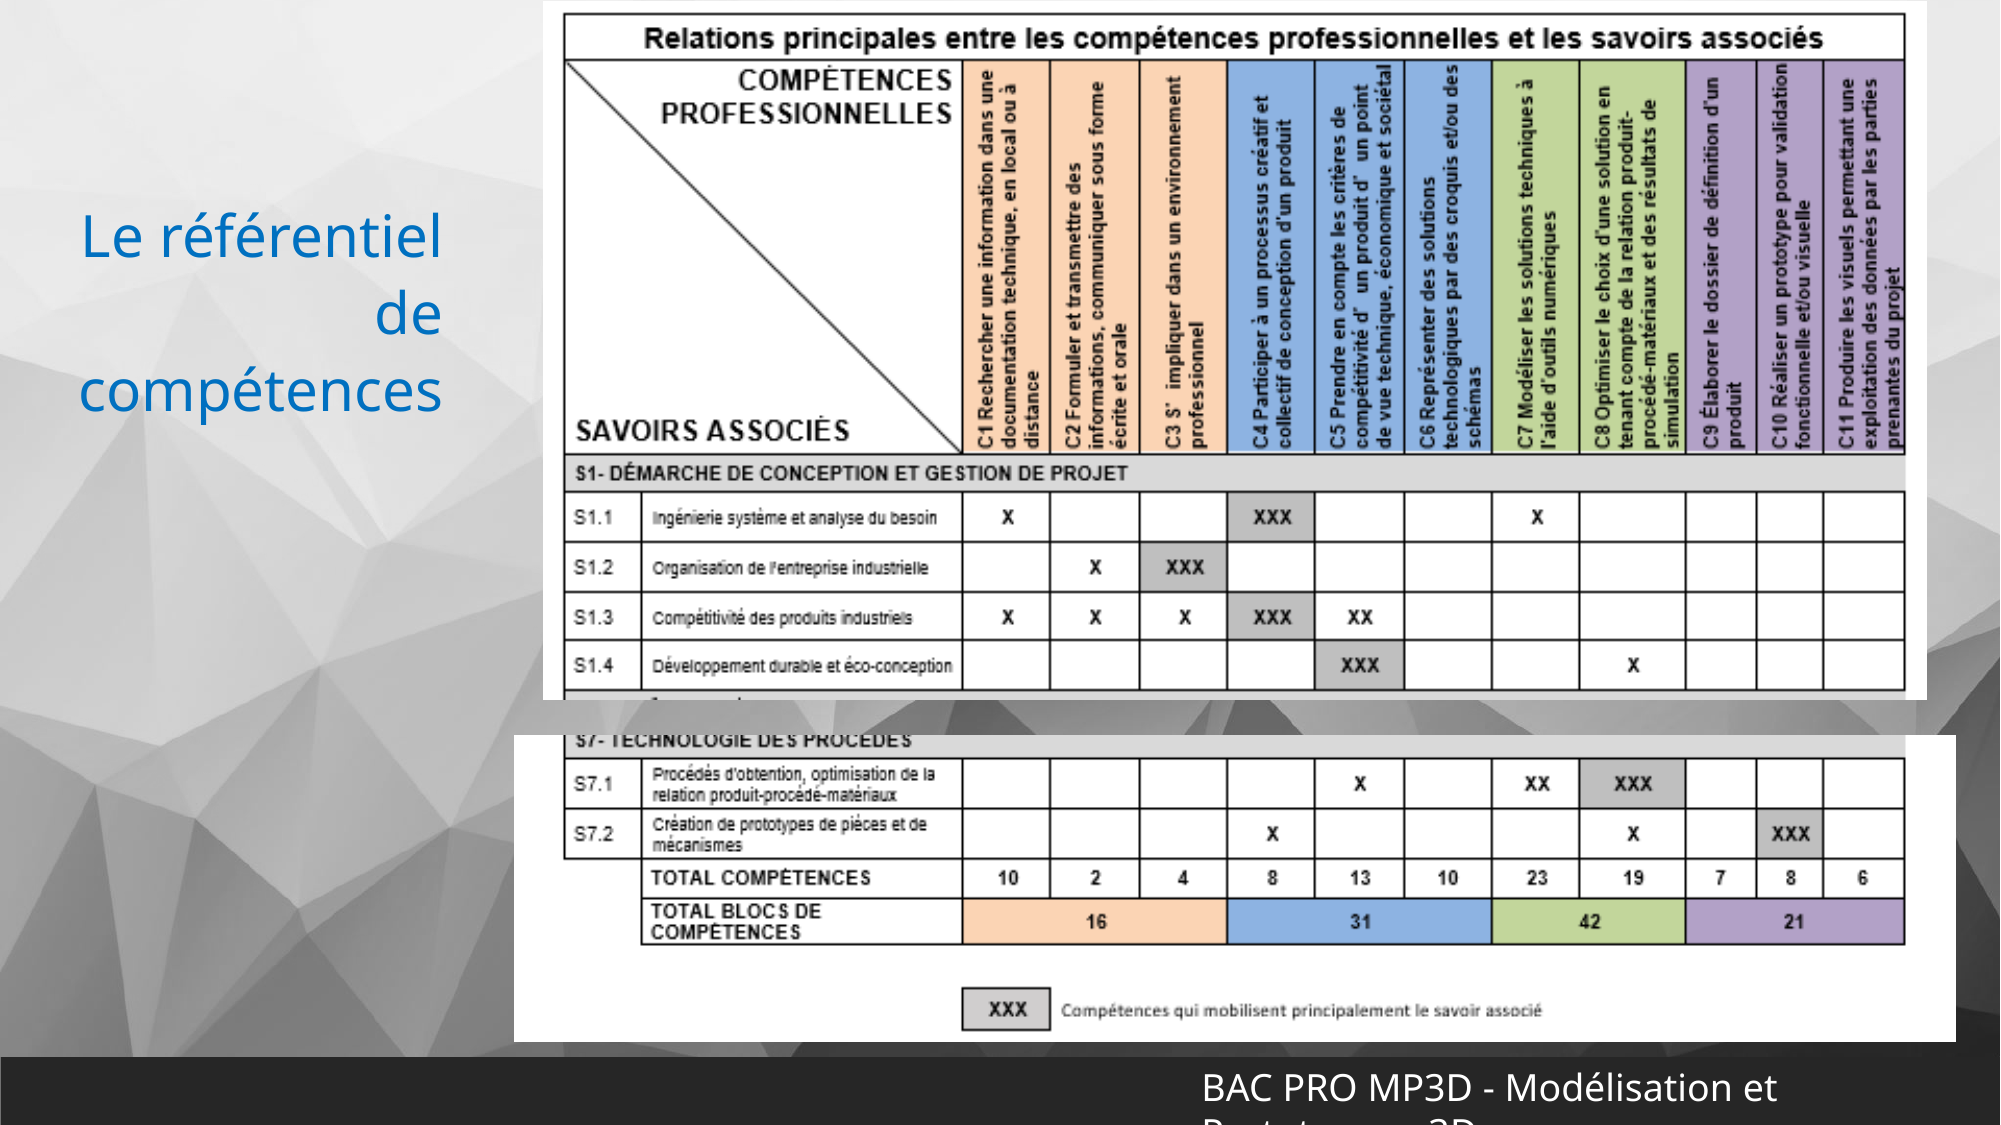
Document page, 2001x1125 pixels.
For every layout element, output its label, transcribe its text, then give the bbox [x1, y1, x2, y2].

picture [0, 0, 2000, 1057]
text_box BAC PRO MP3D - Modélisation et Prototypage 3D [1186, 1064, 1991, 1125]
